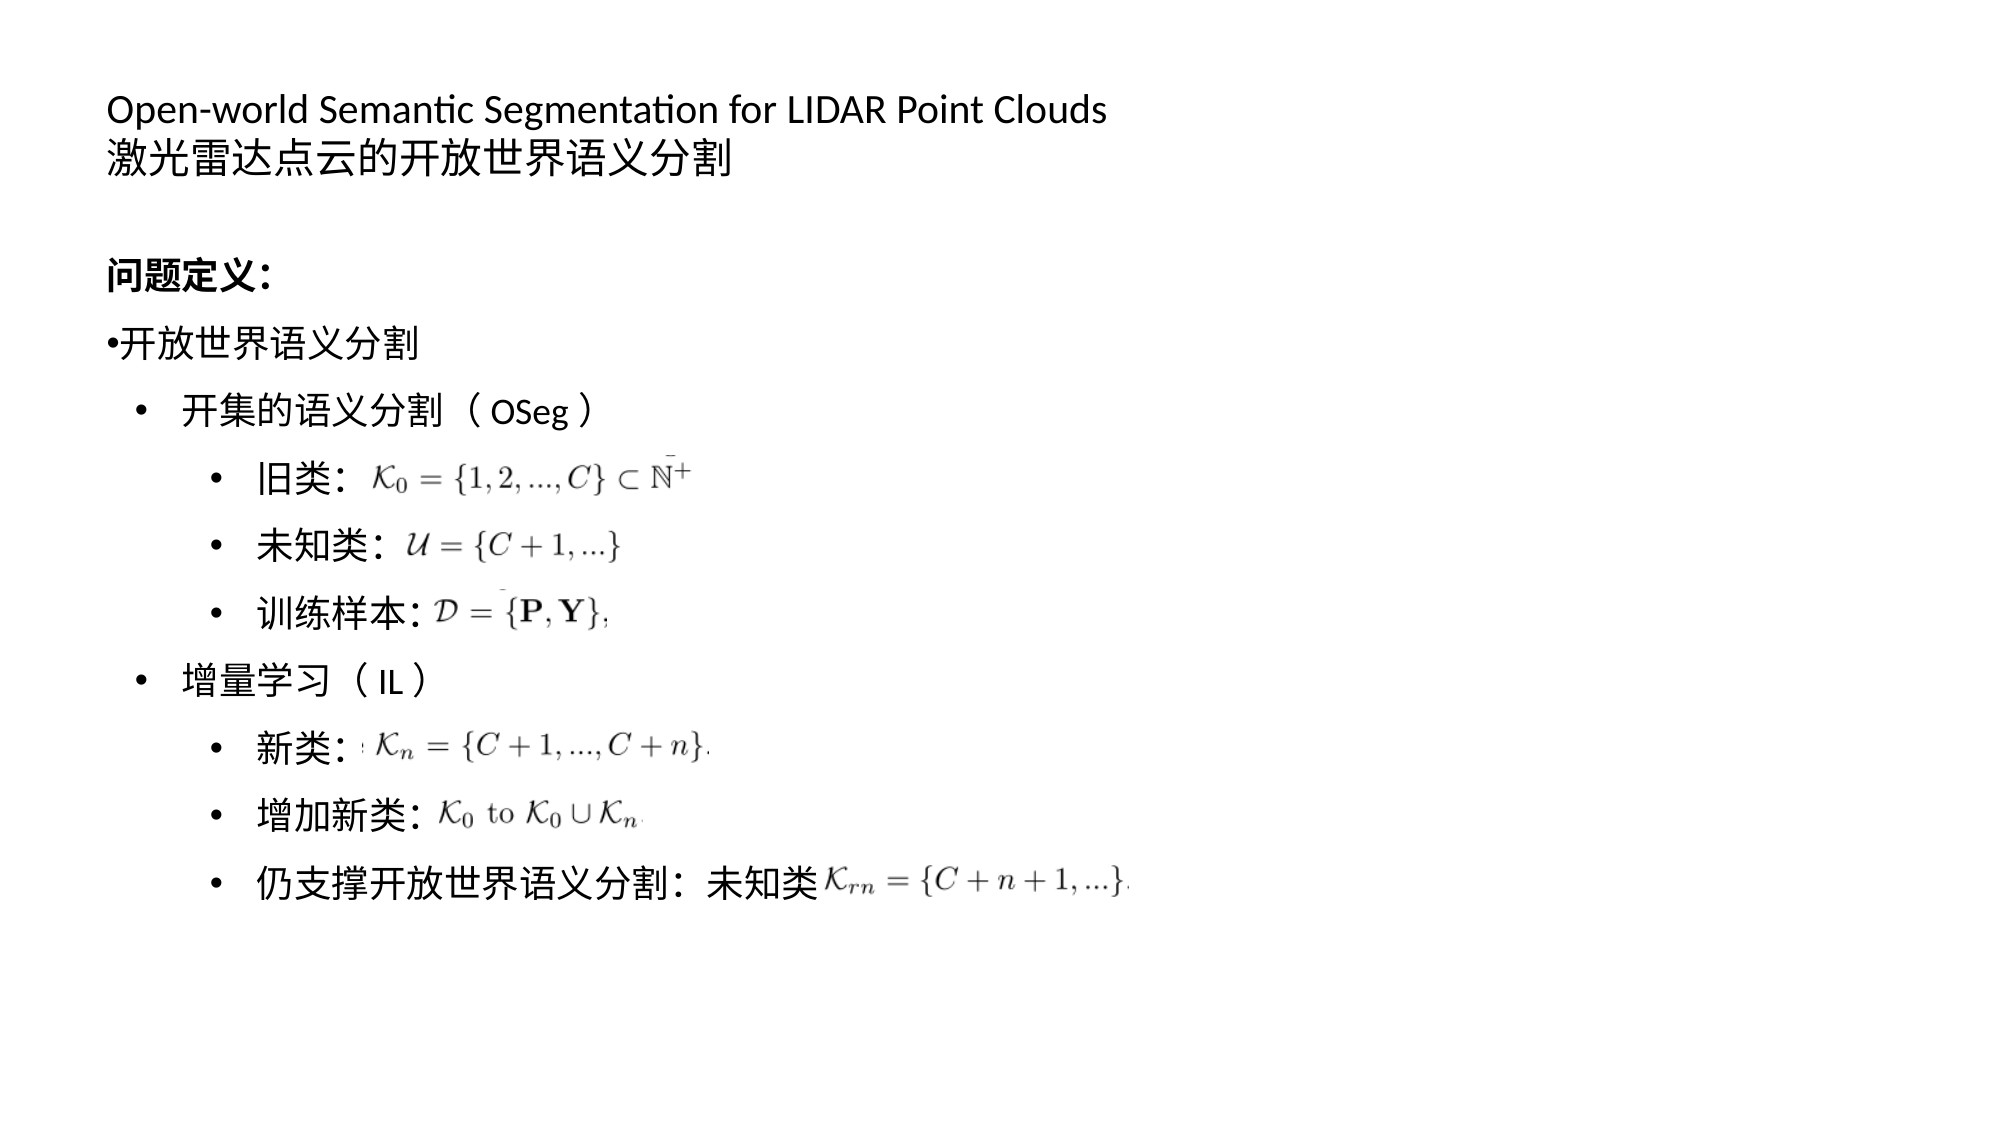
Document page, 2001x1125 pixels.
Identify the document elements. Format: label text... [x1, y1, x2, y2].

picture [362, 723, 709, 769]
picture [427, 589, 607, 637]
text_box Open-world Semantic Segmentation for LIDAR Point Clouds 激光雷达点云的开放世界语义分割 [91, 74, 1927, 189]
picture [401, 517, 631, 569]
picture [820, 859, 1129, 902]
picture [427, 788, 644, 836]
text_box 问题定义： 开放世界语义分割 开集的语义分割（OSeg） 旧类： 未知类： 训练样本： 增量学习（IL） 新类： 增加新类： 仍支撑开放世界语义分割：未知类 [91, 244, 1927, 980]
picture [362, 455, 694, 502]
